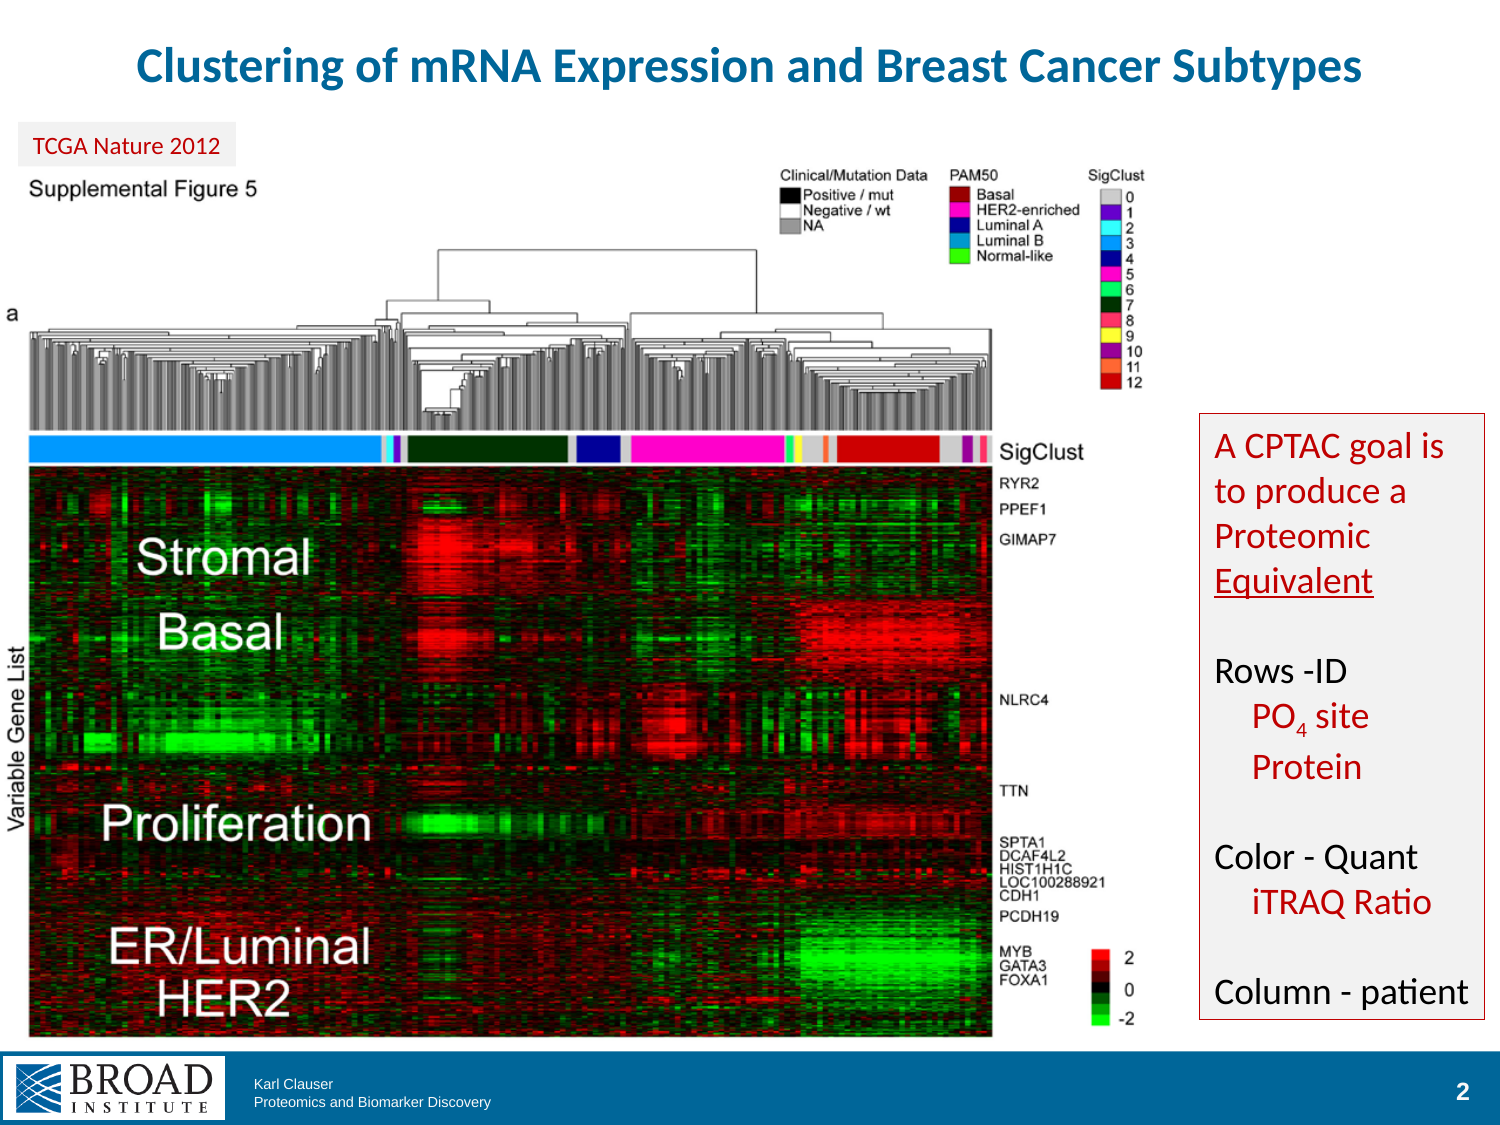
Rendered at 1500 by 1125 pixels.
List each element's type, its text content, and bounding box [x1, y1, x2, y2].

text_box A CPTAC goal is to produce a Proteomic Equivalent Rows -ID PO4 site Protein Color - Quant iTRAQ Ratio Column - patient [1199, 413, 1485, 1020]
text_box TCGA Nature 2012 [18, 121, 236, 165]
picture [4, 166, 1148, 1042]
title Clustering of mRNA Expression and Breast Cancer Subtypes [19, 20, 1480, 105]
picture [4, 1057, 224, 1119]
slide_number 2 [1381, 1067, 1486, 1106]
